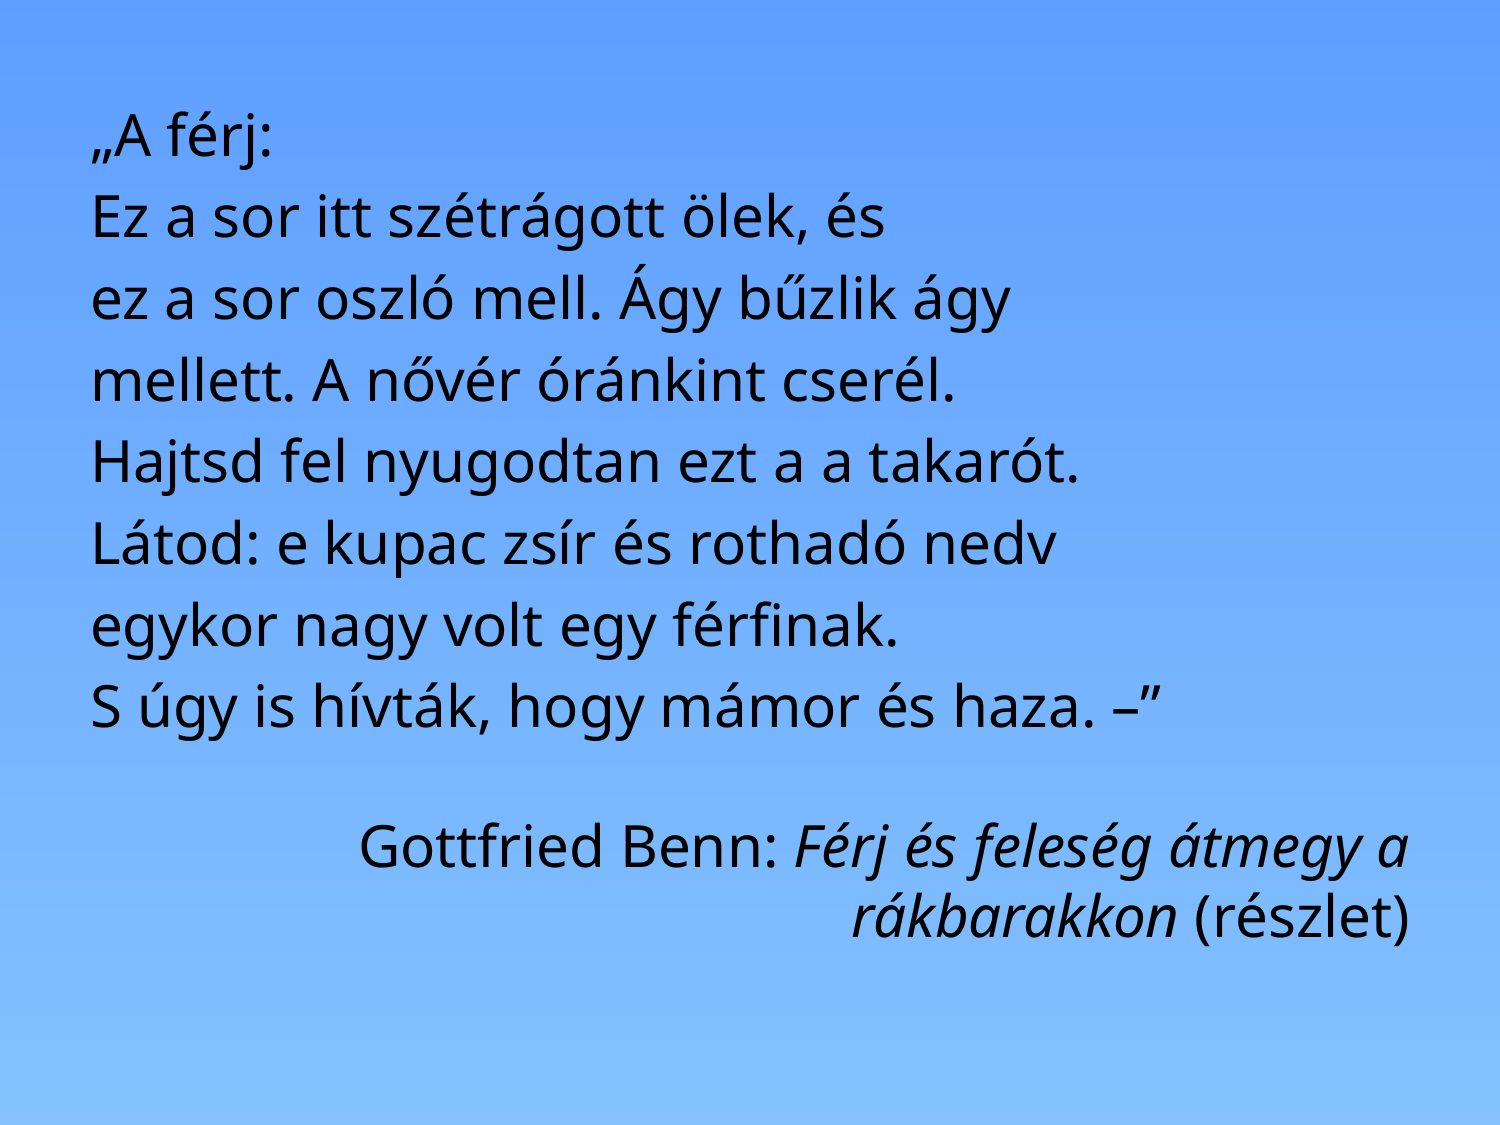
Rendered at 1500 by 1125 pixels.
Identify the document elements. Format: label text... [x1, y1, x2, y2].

list „A férj: Ez a sor itt szétrágott ölek, és ez a sor oszló mell. Ágy bűzlik ágy mellett. A nővér óránkint cserél. Hajtsd fel nyugodtan ezt a a takarót. Látod: e kupac zsír és rothadó nedv egykor nagy volt egy férfinak. S úgy is hívták, hogy mámor és haza. –” Gottfried Benn: Férj és feleség átmegy a rákbarakkon (részlet) [75, 90, 1425, 1005]
